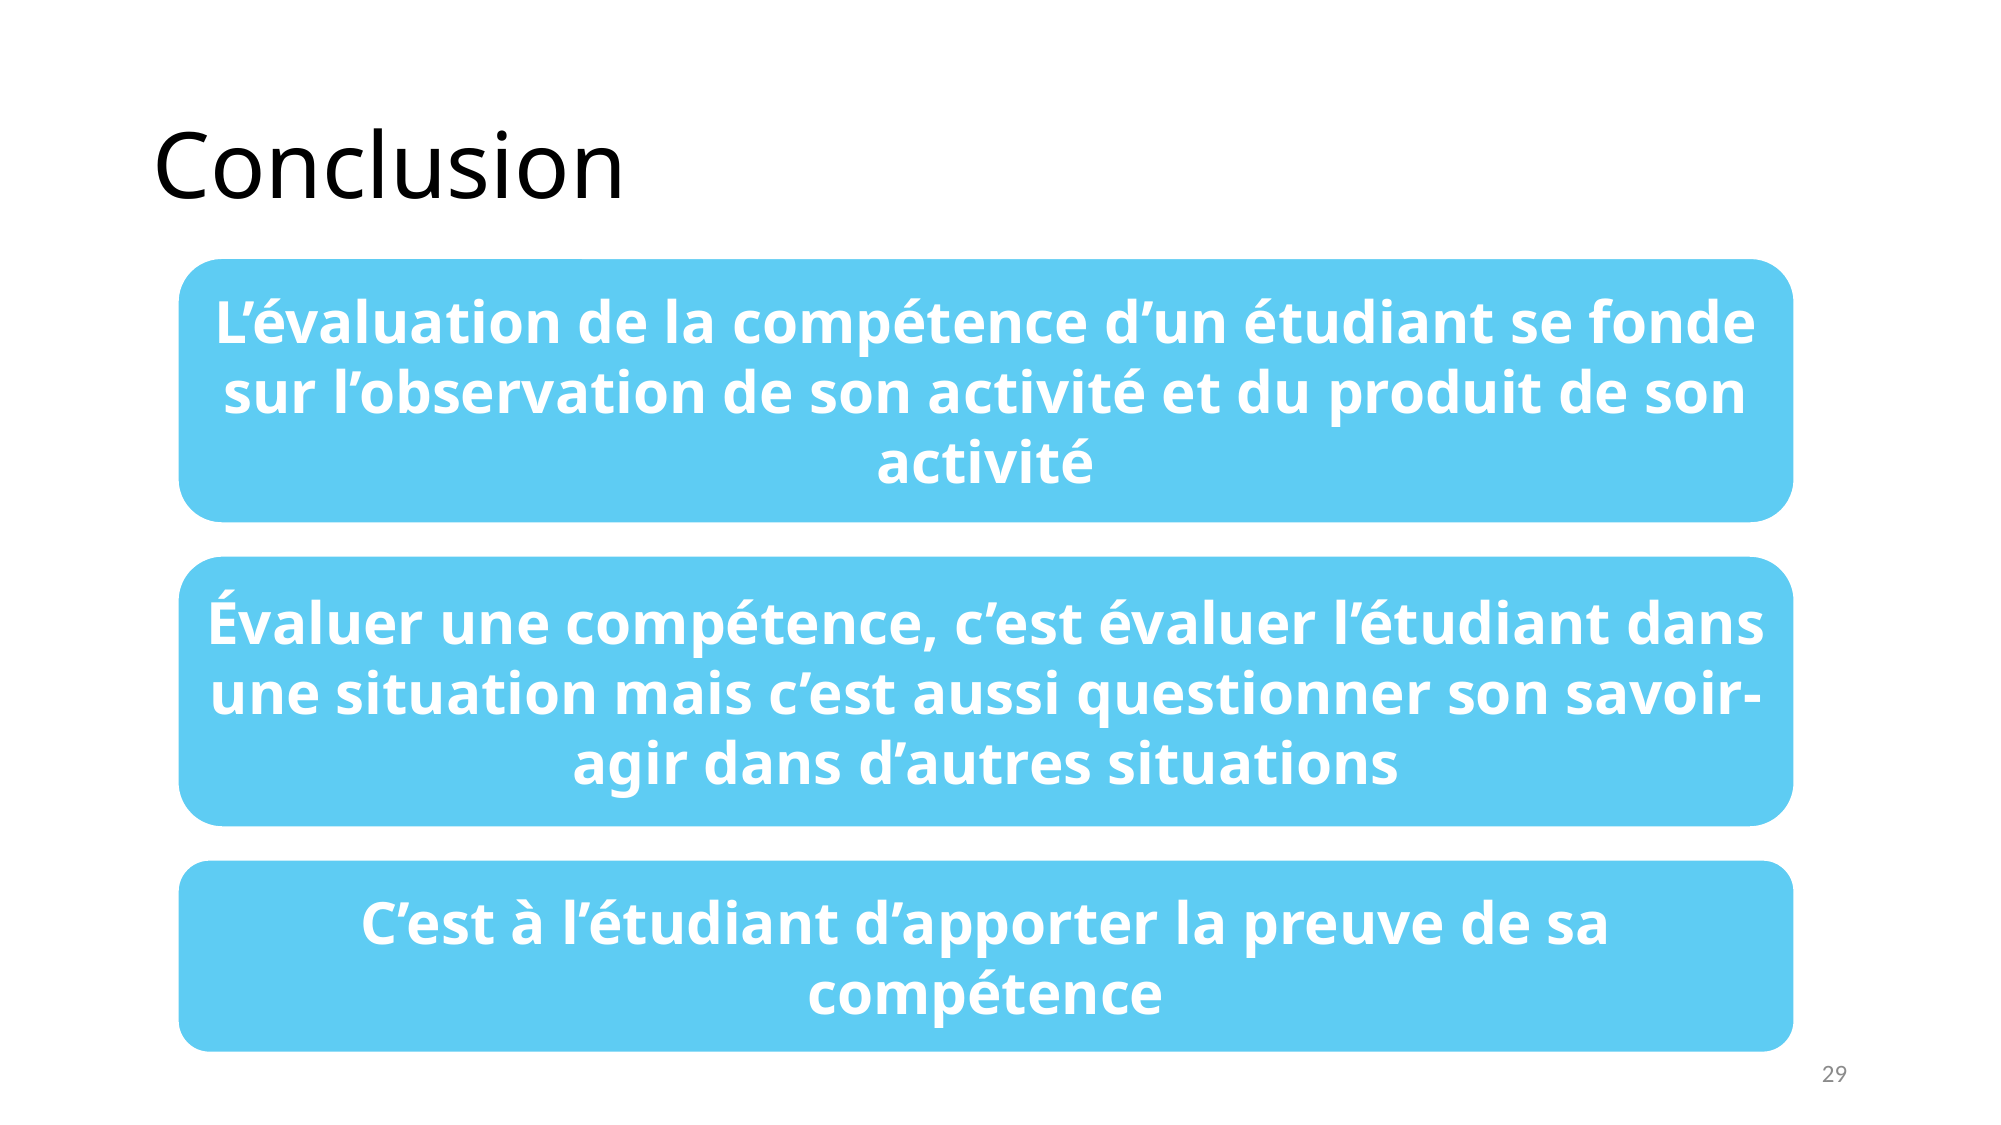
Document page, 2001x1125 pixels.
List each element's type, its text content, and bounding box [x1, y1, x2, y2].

title Conclusion [137, 59, 1863, 278]
text_box L’évaluation de la compétence d’un étudiant se fonde sur l’observation de son activité et du produit de son activité [175, 255, 1797, 526]
text_box C’est à l’étudiant d’apporter la preuve de sa compétence [175, 857, 1797, 1055]
text_box Évaluer une compétence, c’est évaluer l’étudiant dans une situation mais c’est aussi questionner son savoir-agir dans d’autres situations [175, 553, 1797, 830]
slide_number 29 [1412, 1042, 1863, 1103]
